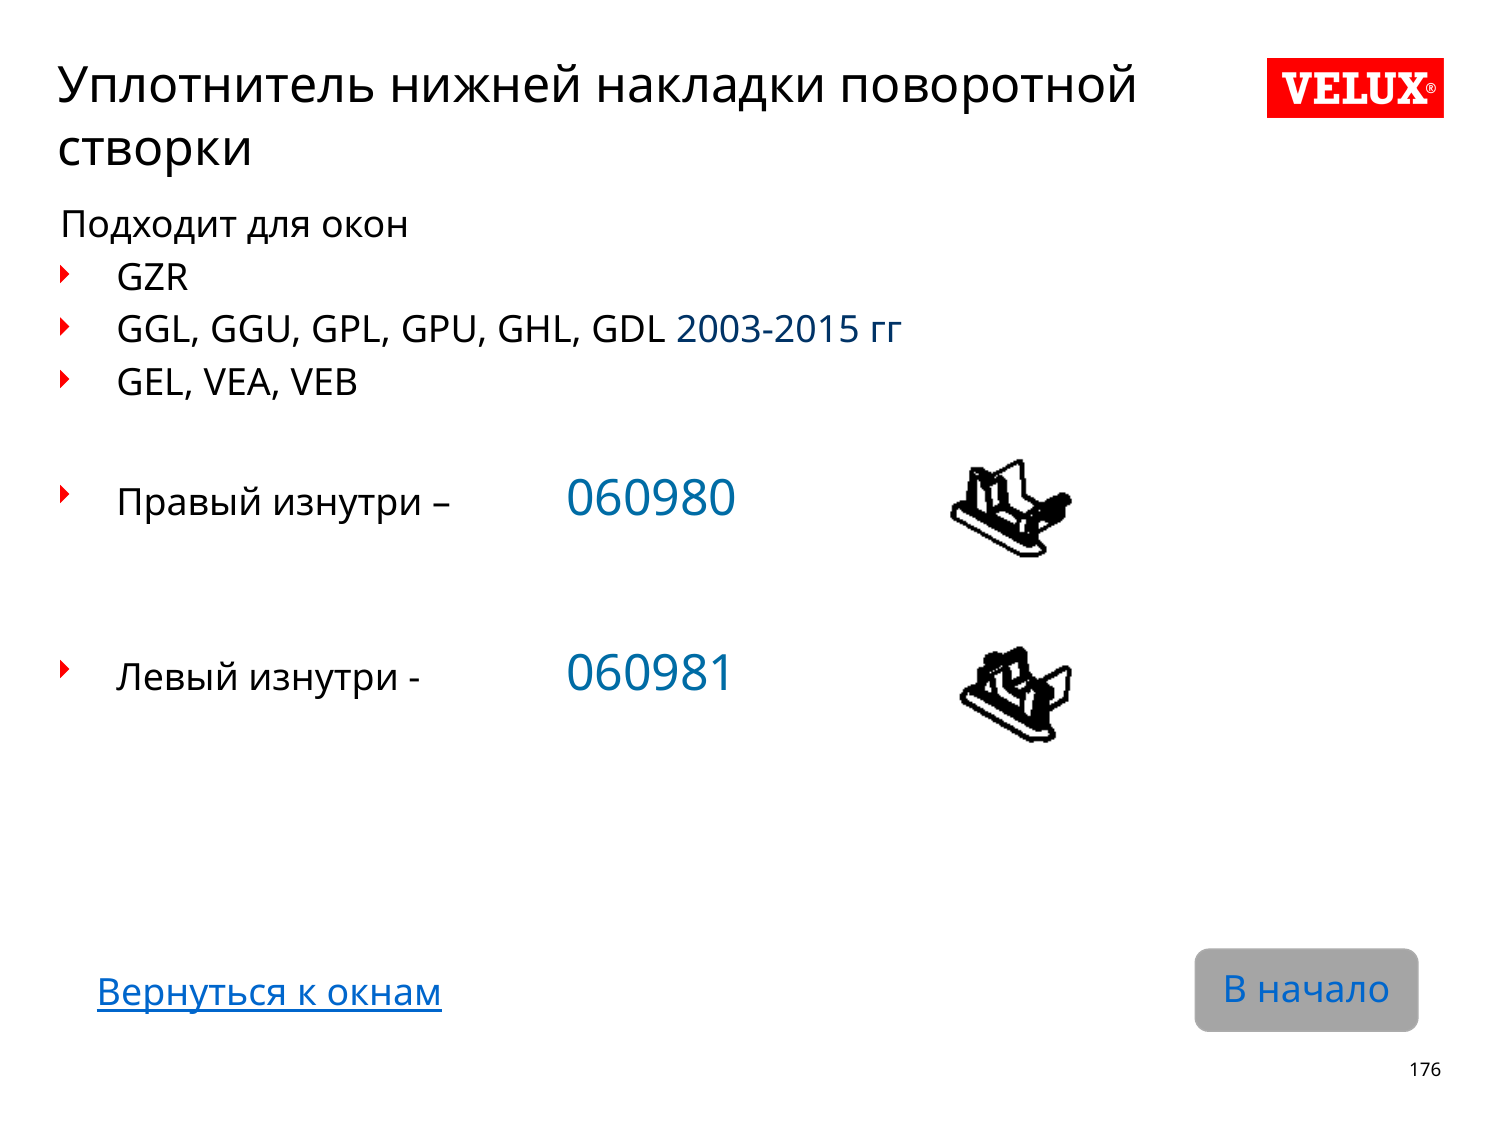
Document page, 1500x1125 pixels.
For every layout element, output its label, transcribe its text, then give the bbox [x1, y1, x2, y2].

list Подходит для окон GZR GGL, GGU, GPL, GPU, GHL, GDL 2003-2015 гг GEL, VEA, VEB Правый изнутри – 060980 Левый изнутри - 060981 [56, 199, 1442, 433]
text_box Вернуться к окнам [81, 960, 996, 1027]
title Уплотнитель нижней накладки поворотной створки [56, 27, 1211, 182]
slide_number 176 [1392, 1057, 1442, 1095]
picture [1267, 58, 1444, 118]
text_box В начало [1195, 949, 1418, 1032]
picture [938, 450, 1102, 575]
picture [938, 620, 1116, 773]
